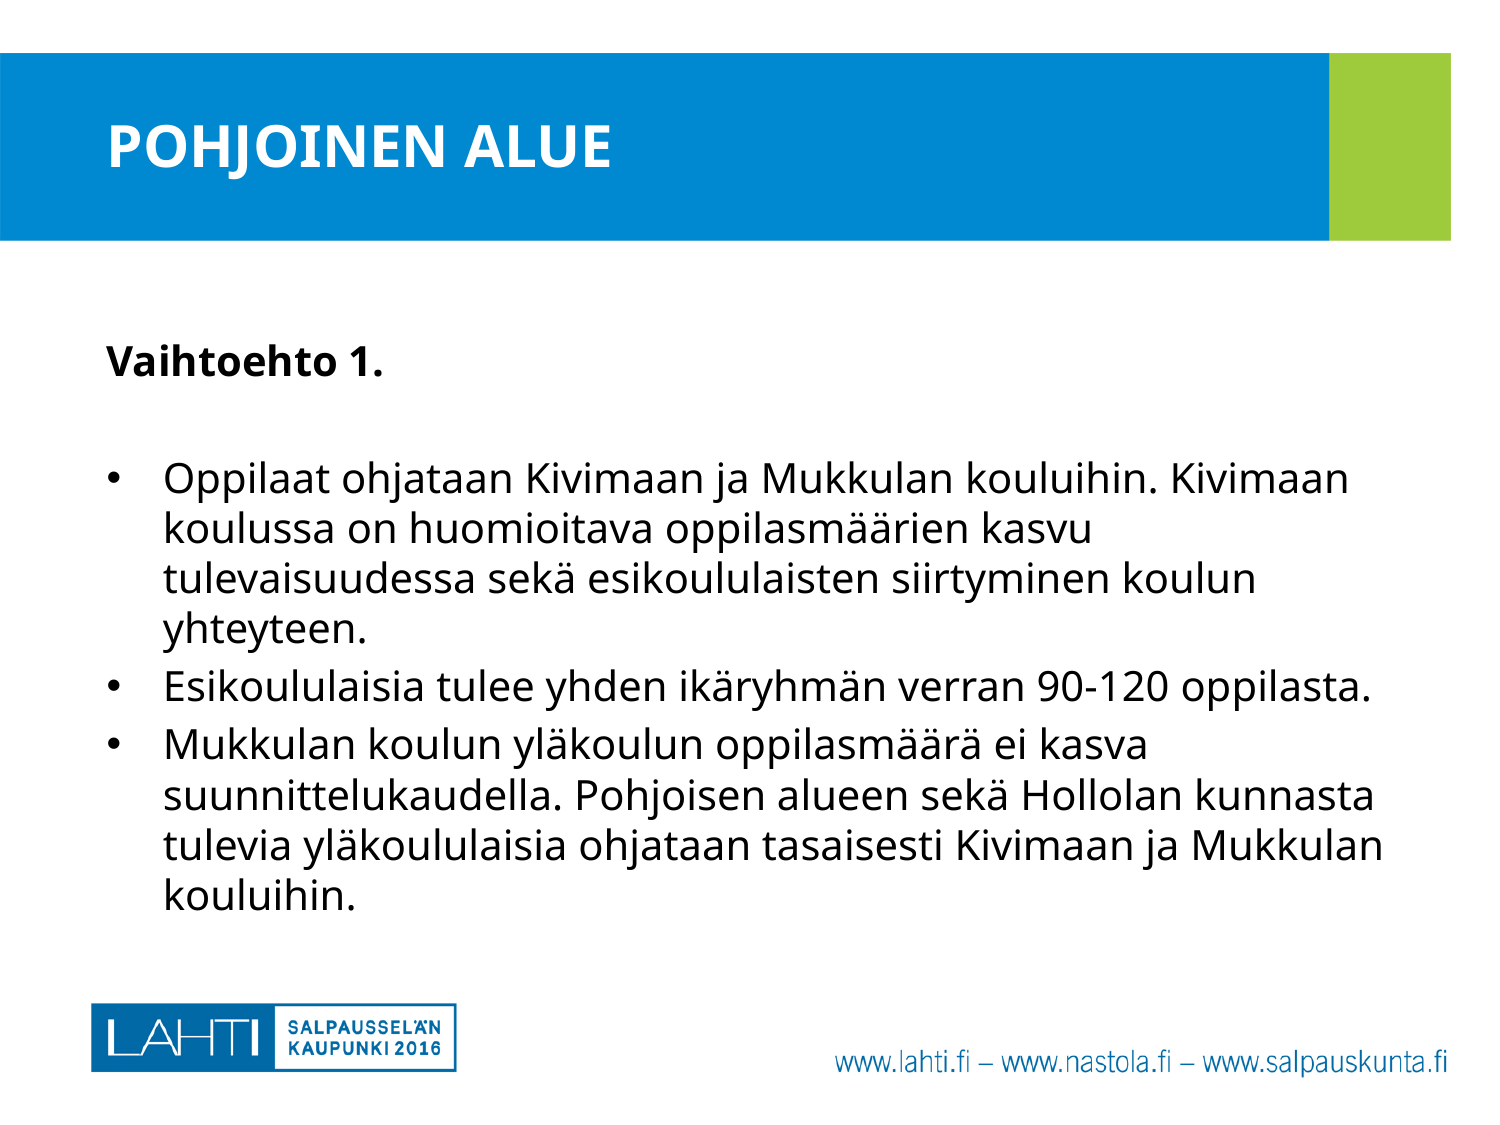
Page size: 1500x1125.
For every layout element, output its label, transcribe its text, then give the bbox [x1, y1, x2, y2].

title POHJOINEN ALUE [91, 101, 1443, 203]
list Vaihtoehto 1. Oppilaat ohjataan Kivimaan ja Mukkulan kouluihin. Kivimaan koulussa on huomioitava oppilasmäärien kasvu tulevaisuudessa sekä esikoululaisten siirtyminen koulun yhteyteen. Esikoululaisia tulee yhden ikäryhmän verran 90-120 oppilasta. Mukkulan koulun yläkoulun oppilasmäärä ei kasva suunnittelukaudella. Pohjoisen alueen sekä Hollolan kunnasta tulevia yläkoululaisia ohjataan tasaisesti Kivimaan ja Mukkulan kouluihin. [91, 327, 1423, 916]
picture [0, 0, 1500, 1125]
